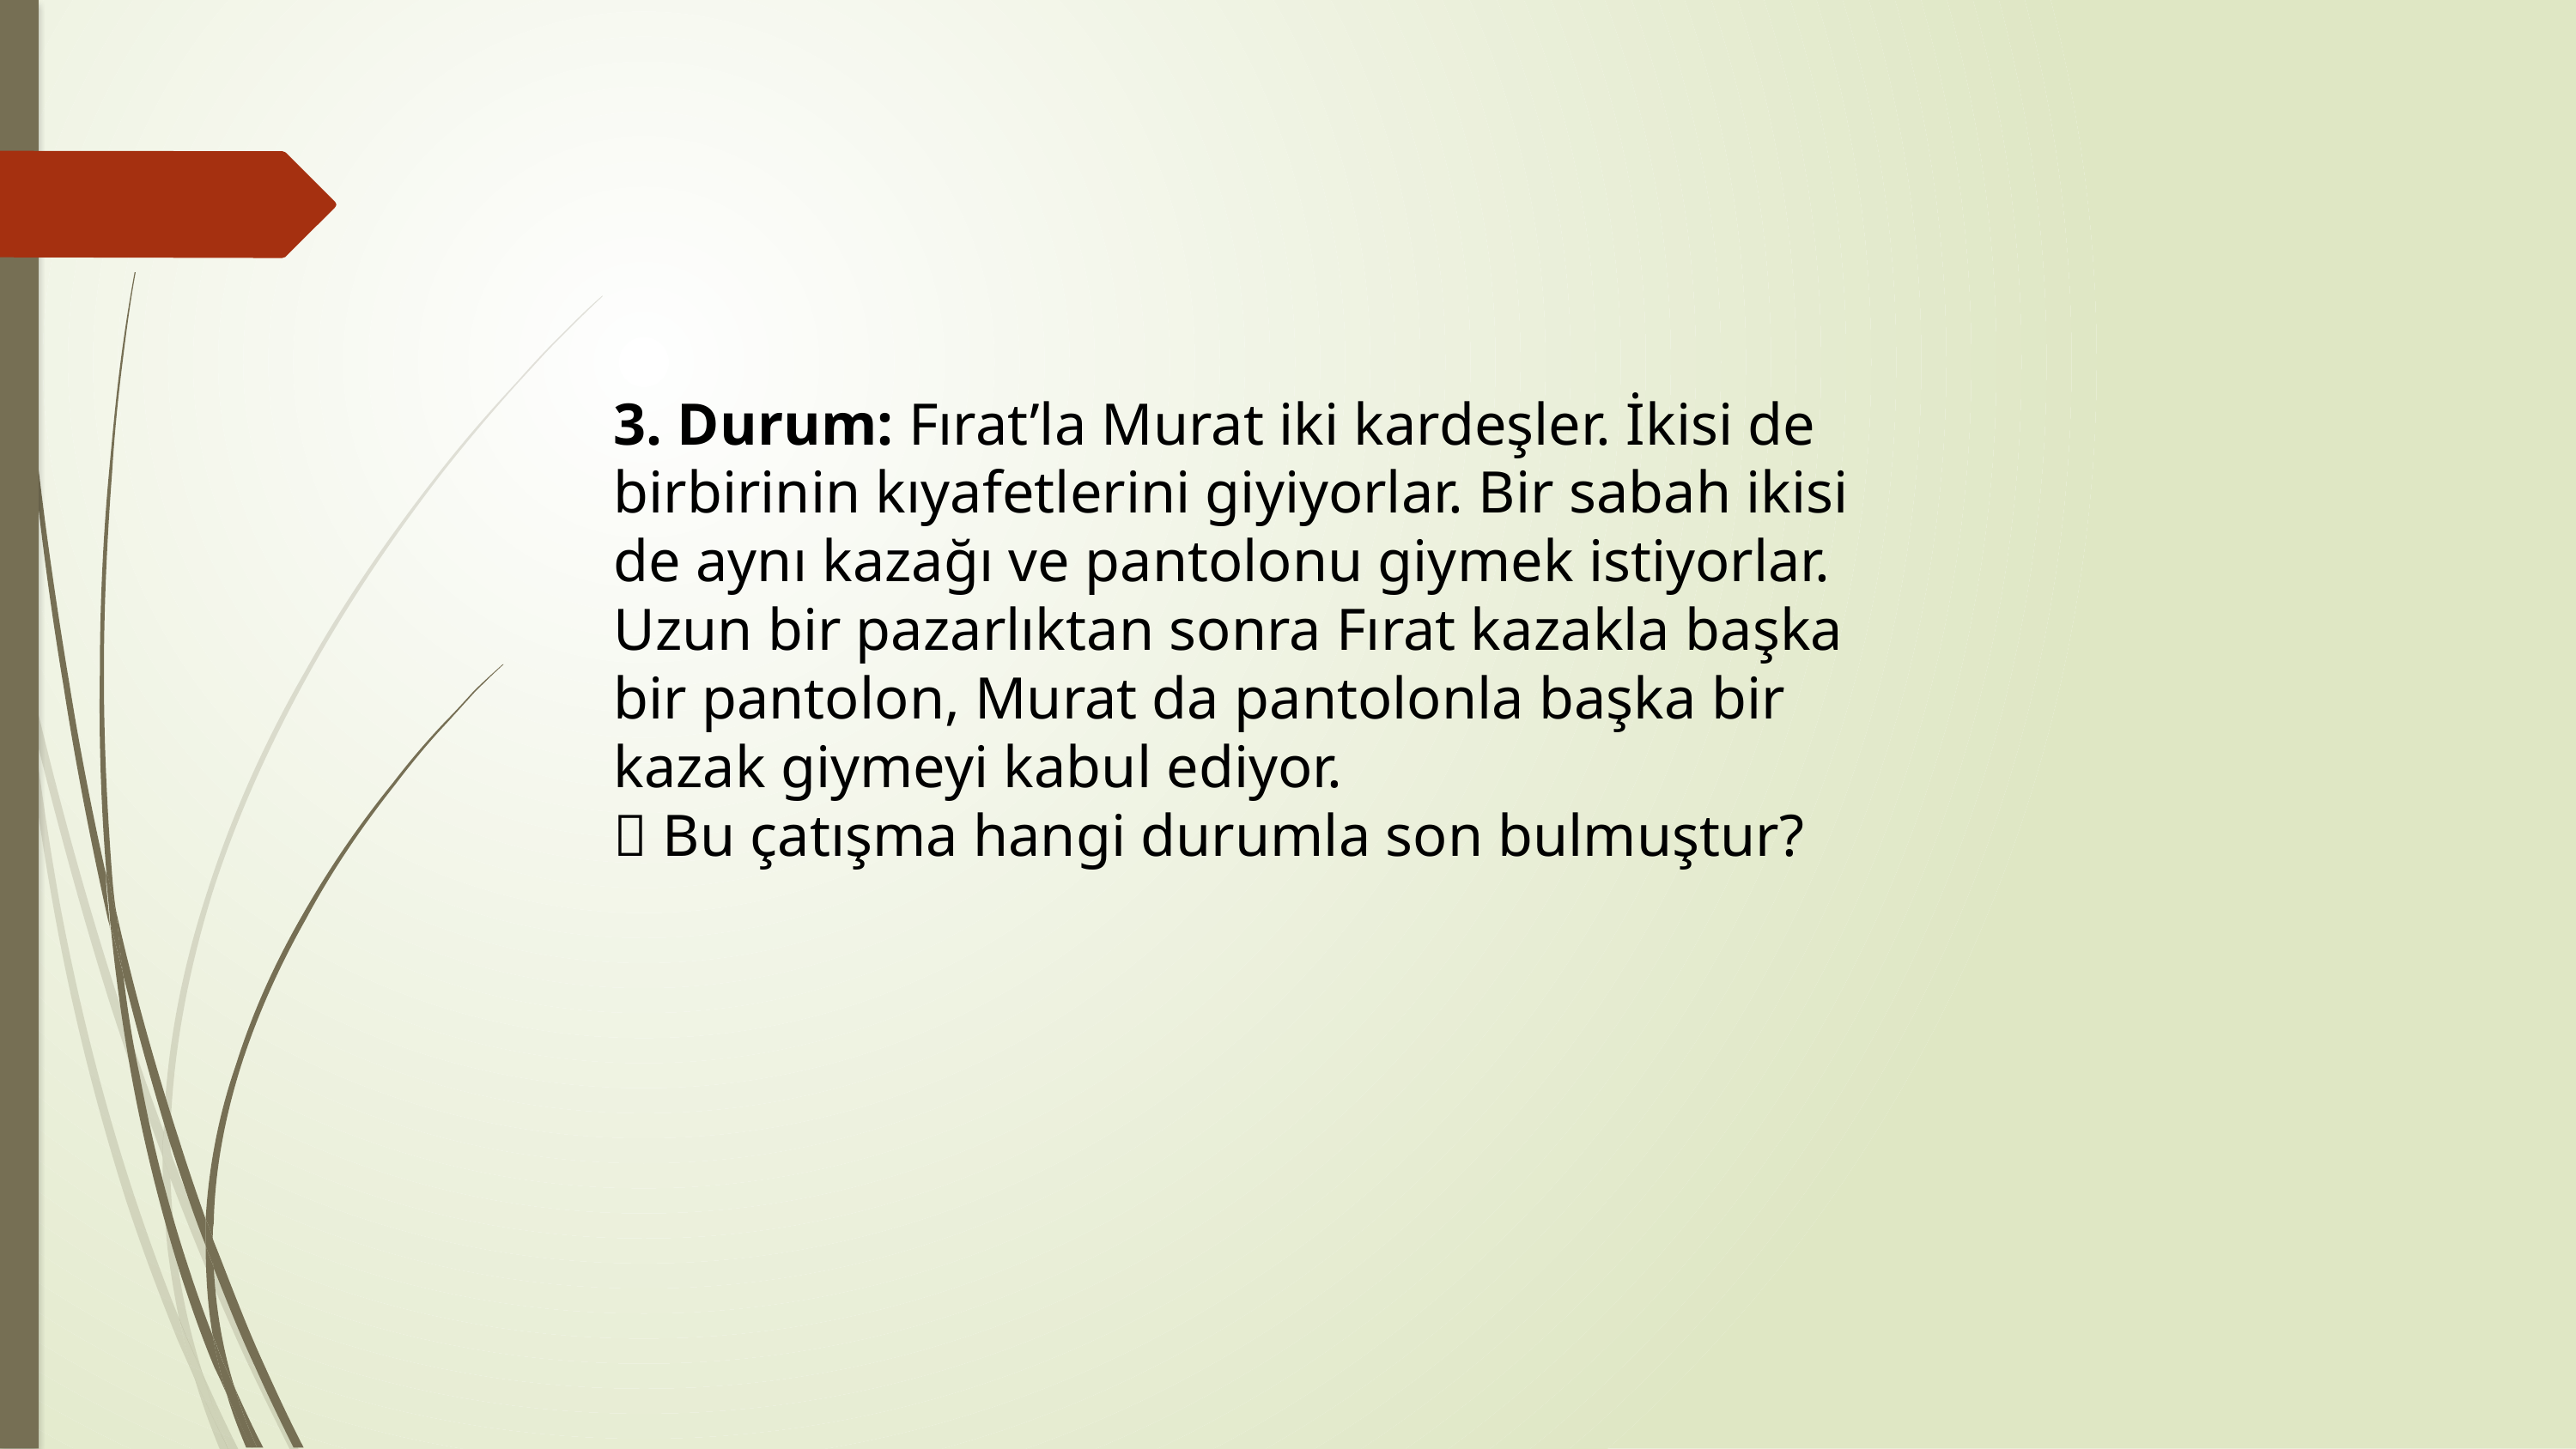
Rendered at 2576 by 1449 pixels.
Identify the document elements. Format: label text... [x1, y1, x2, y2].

text_box 3. Durum: Fırat’la Murat iki kardeşler. İkisi de birbirinin kıyafetlerini giyiyorlar. Bir sabah ikisi de aynı kazağı ve pantolonu giymek istiyorlar. Uzun bir pazarlıktan sonra Fırat kazakla başka bir pantolon, Murat da pantolonla başka bir kazak giymeyi kabul ediyor.  Bu çatışma hangi durumla son bulmuştur? [600, 312, 1879, 875]
